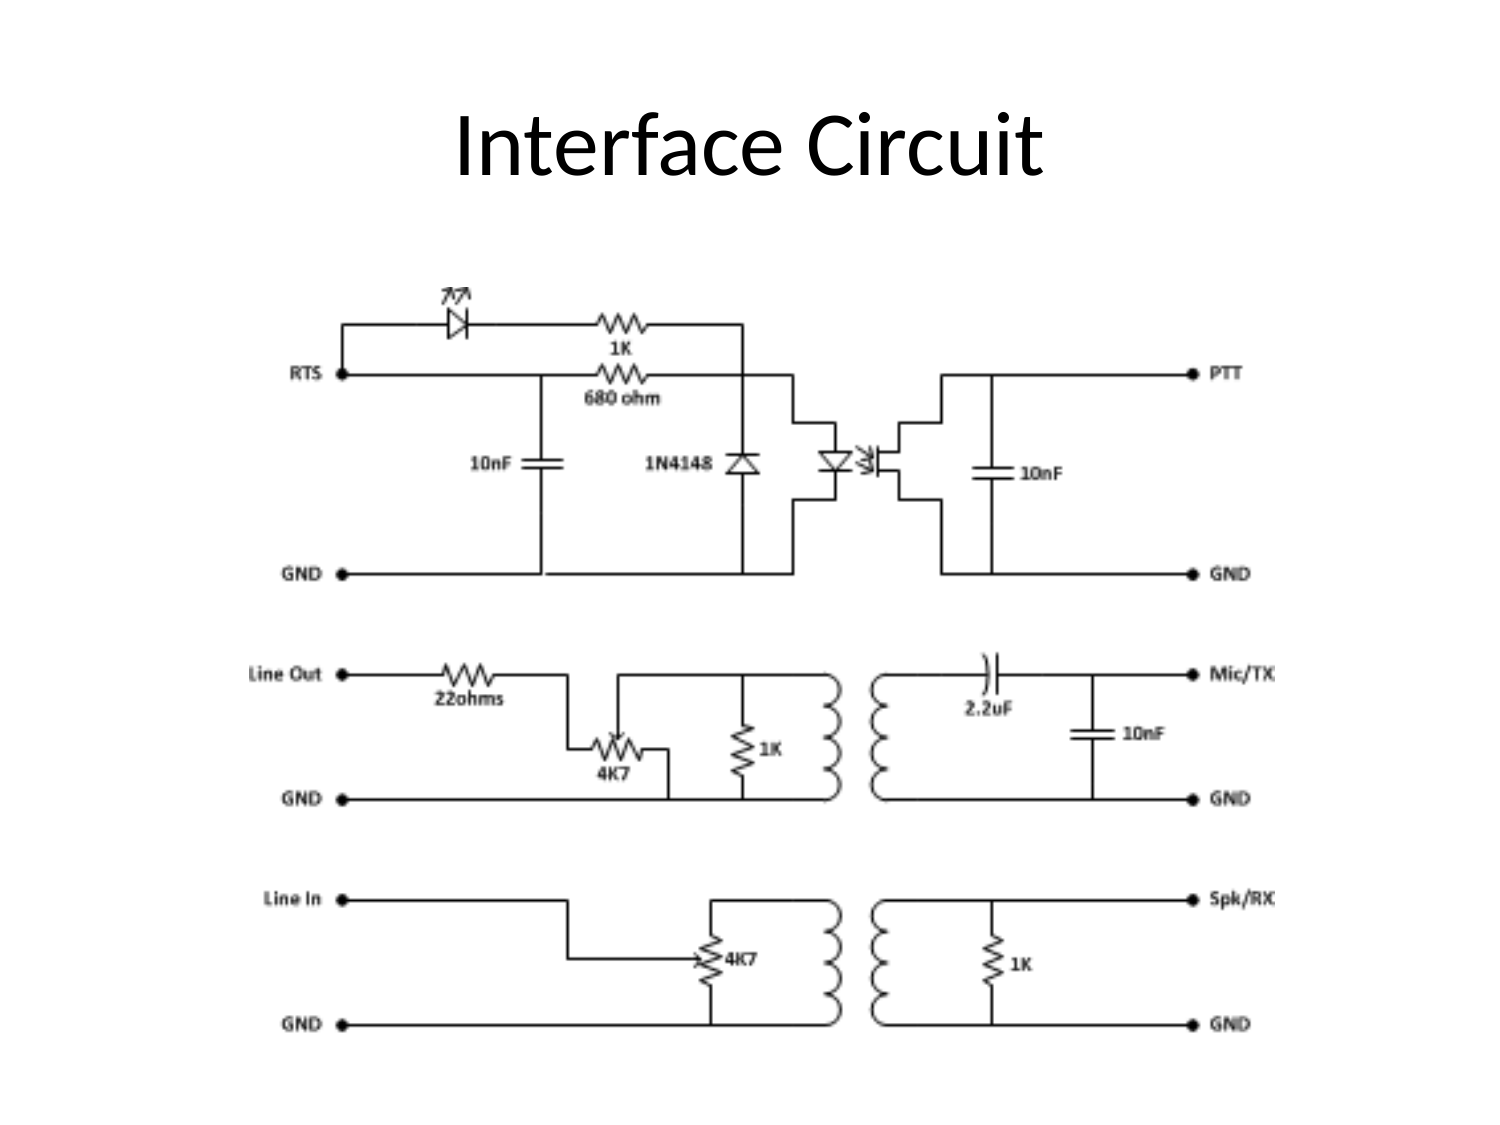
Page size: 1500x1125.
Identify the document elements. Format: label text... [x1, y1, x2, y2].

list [249, 287, 1276, 1038]
title Interface Circuit [75, 45, 1425, 233]
